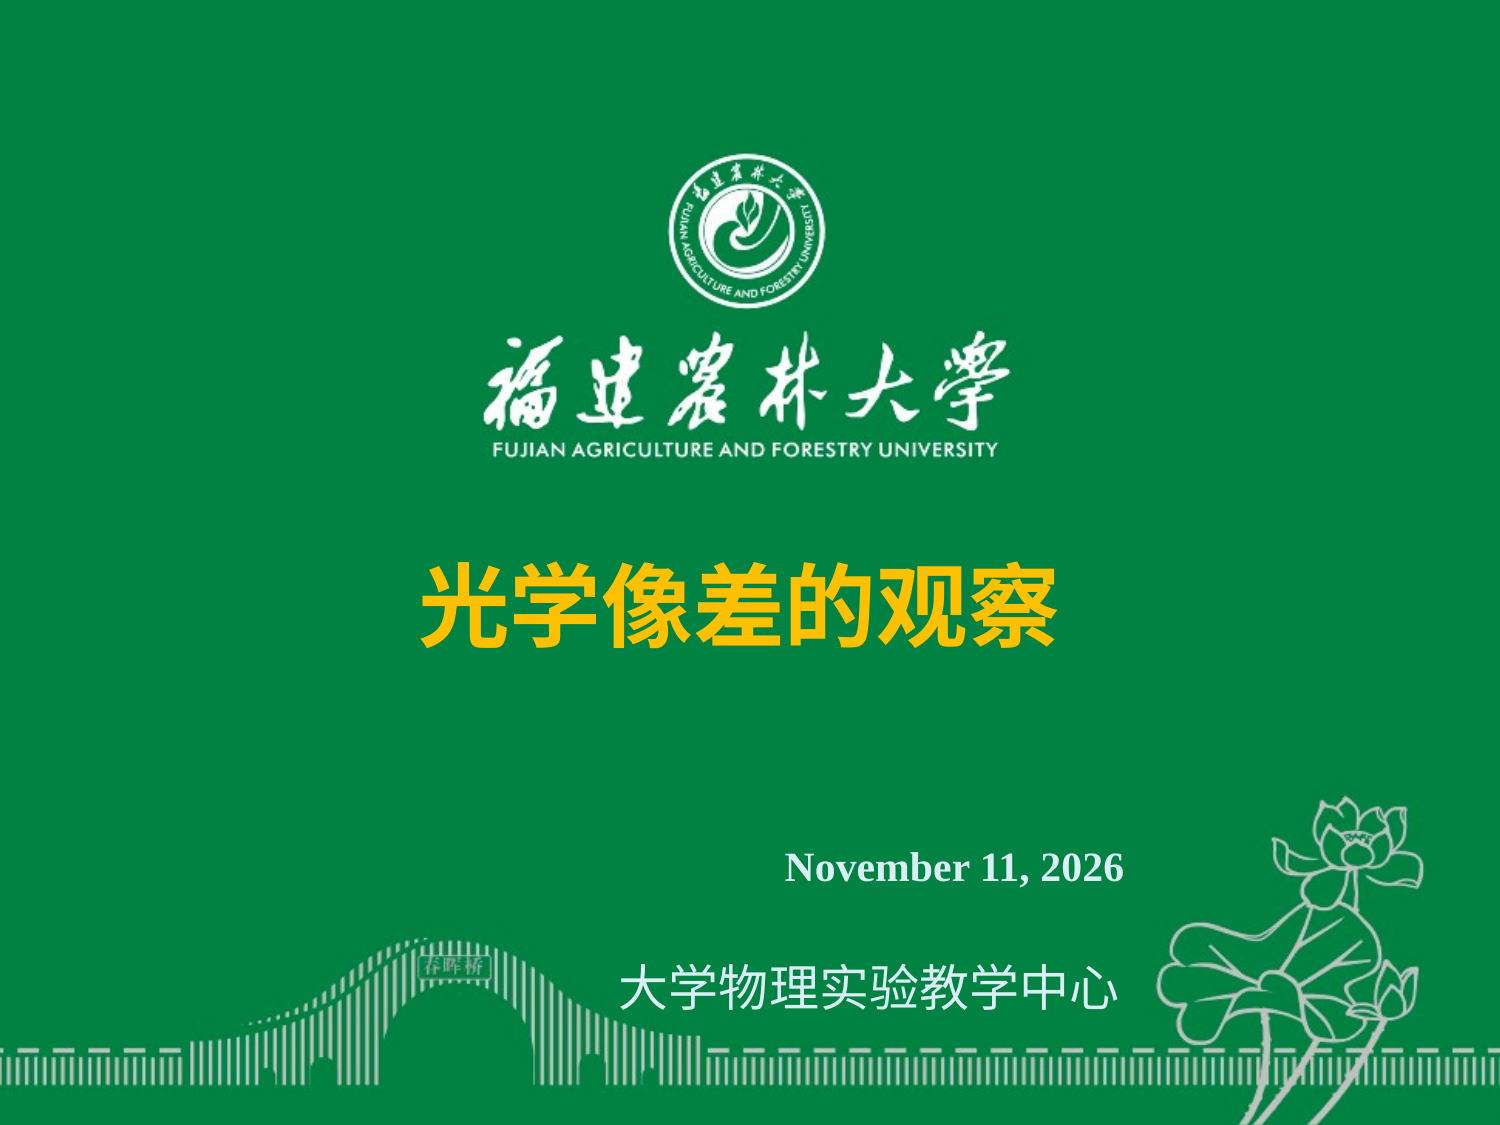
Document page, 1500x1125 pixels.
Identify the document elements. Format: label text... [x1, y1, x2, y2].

picture [0, 0, 1500, 1125]
title 光学像差的观察 [119, 515, 1360, 693]
